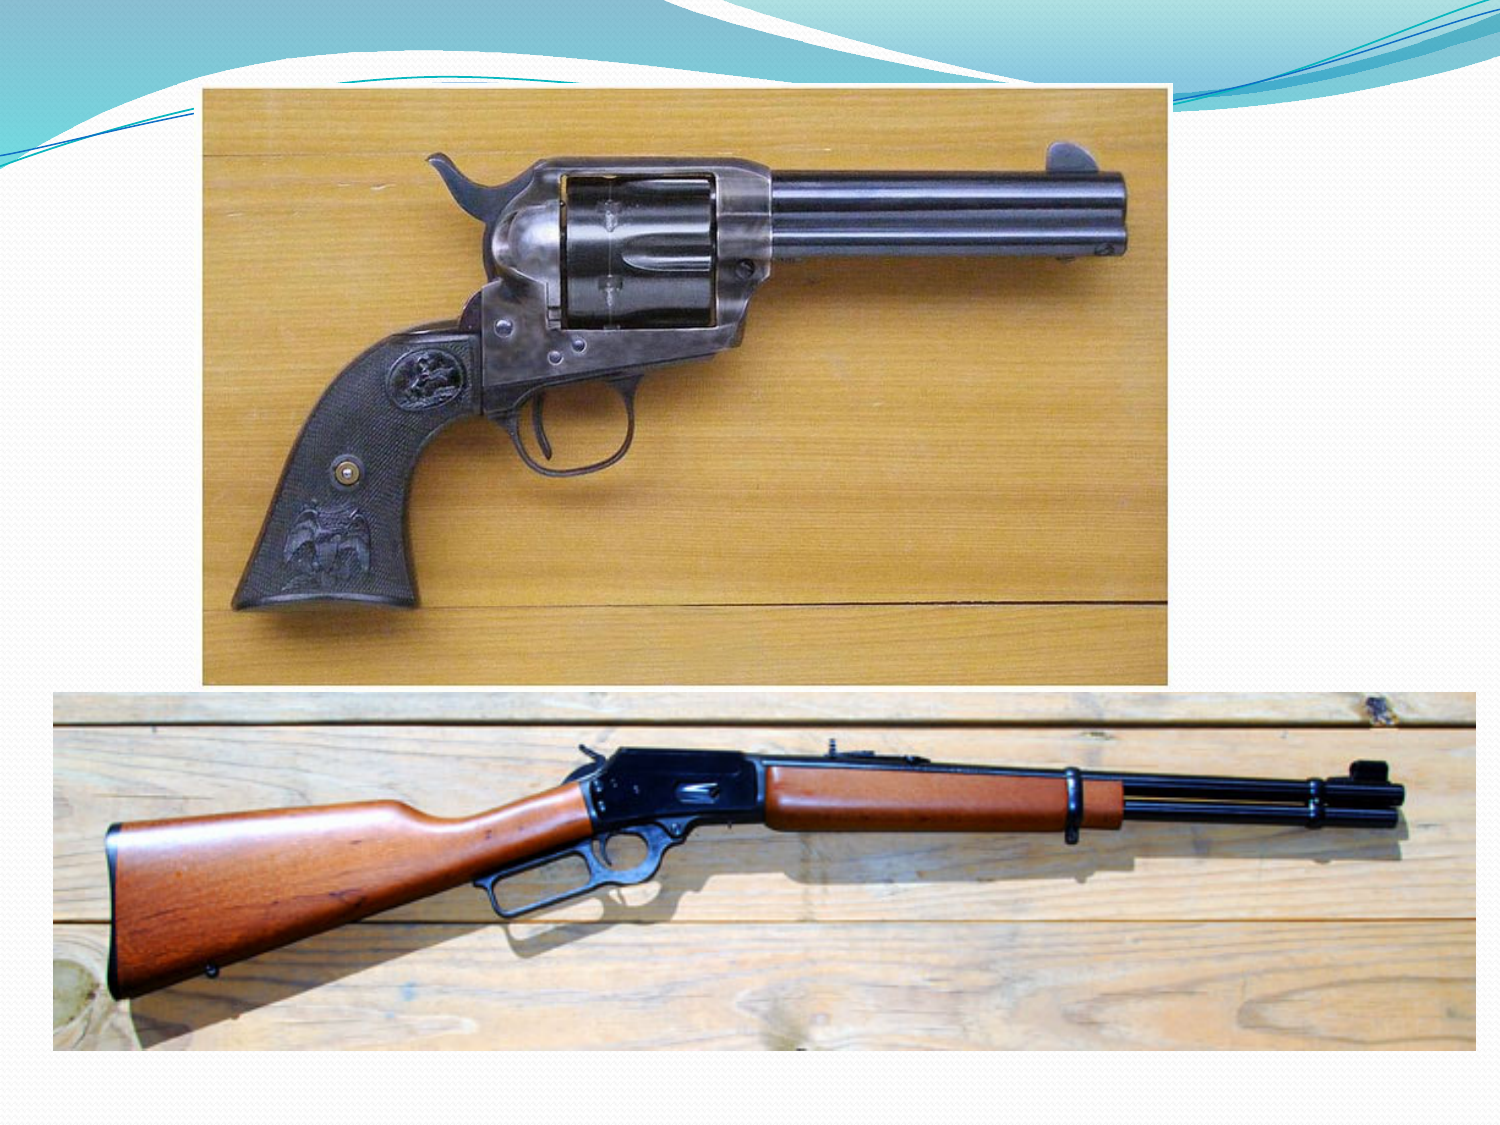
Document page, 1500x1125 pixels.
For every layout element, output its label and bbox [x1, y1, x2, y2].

list [194, 83, 1173, 691]
picture [52, 692, 1476, 1051]
